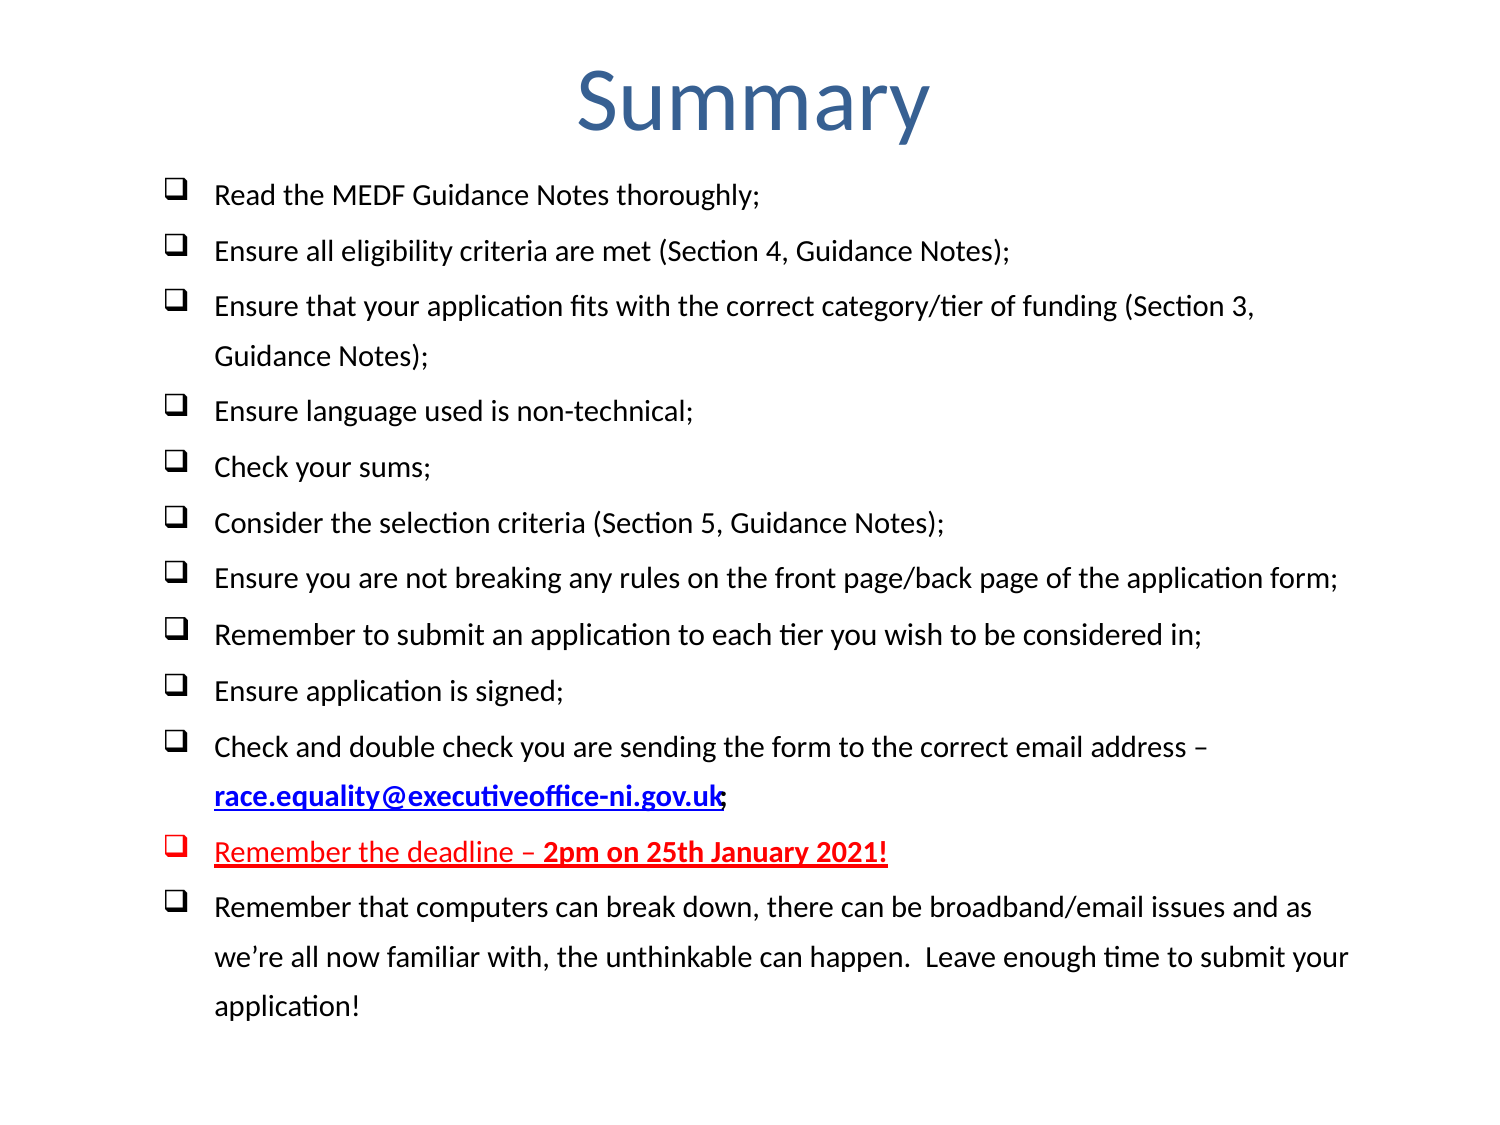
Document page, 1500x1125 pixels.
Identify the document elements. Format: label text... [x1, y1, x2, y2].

title Summary [147, 31, 1361, 137]
list Read the MEDF Guidance Notes thoroughly; Ensure all eligibility criteria are met (Section 4, Guidance Notes); Ensure that your application fits with the correct category/tier of funding (Section 3, Guidance Notes); Ensure language used is non-technical; Check your sums; Consider the selection criteria (Section 5, Guidance Notes); Ensure you are not breaking any rules on the front page/back page of the application form; Remember to submit an application to each tier you wish to be considered in; Ensure application is signed; Check and double check you are sending the form to the correct email address – race.equality@executiveoffice-ni.gov.uk; Remember the deadline – 2pm on 25th January 2021! Remember that computers can break down, there can be broadband/email issues and as we’re all now familiar with, the unthinkable can happen. Leave enough time to submit your application! [147, 137, 1365, 1047]
